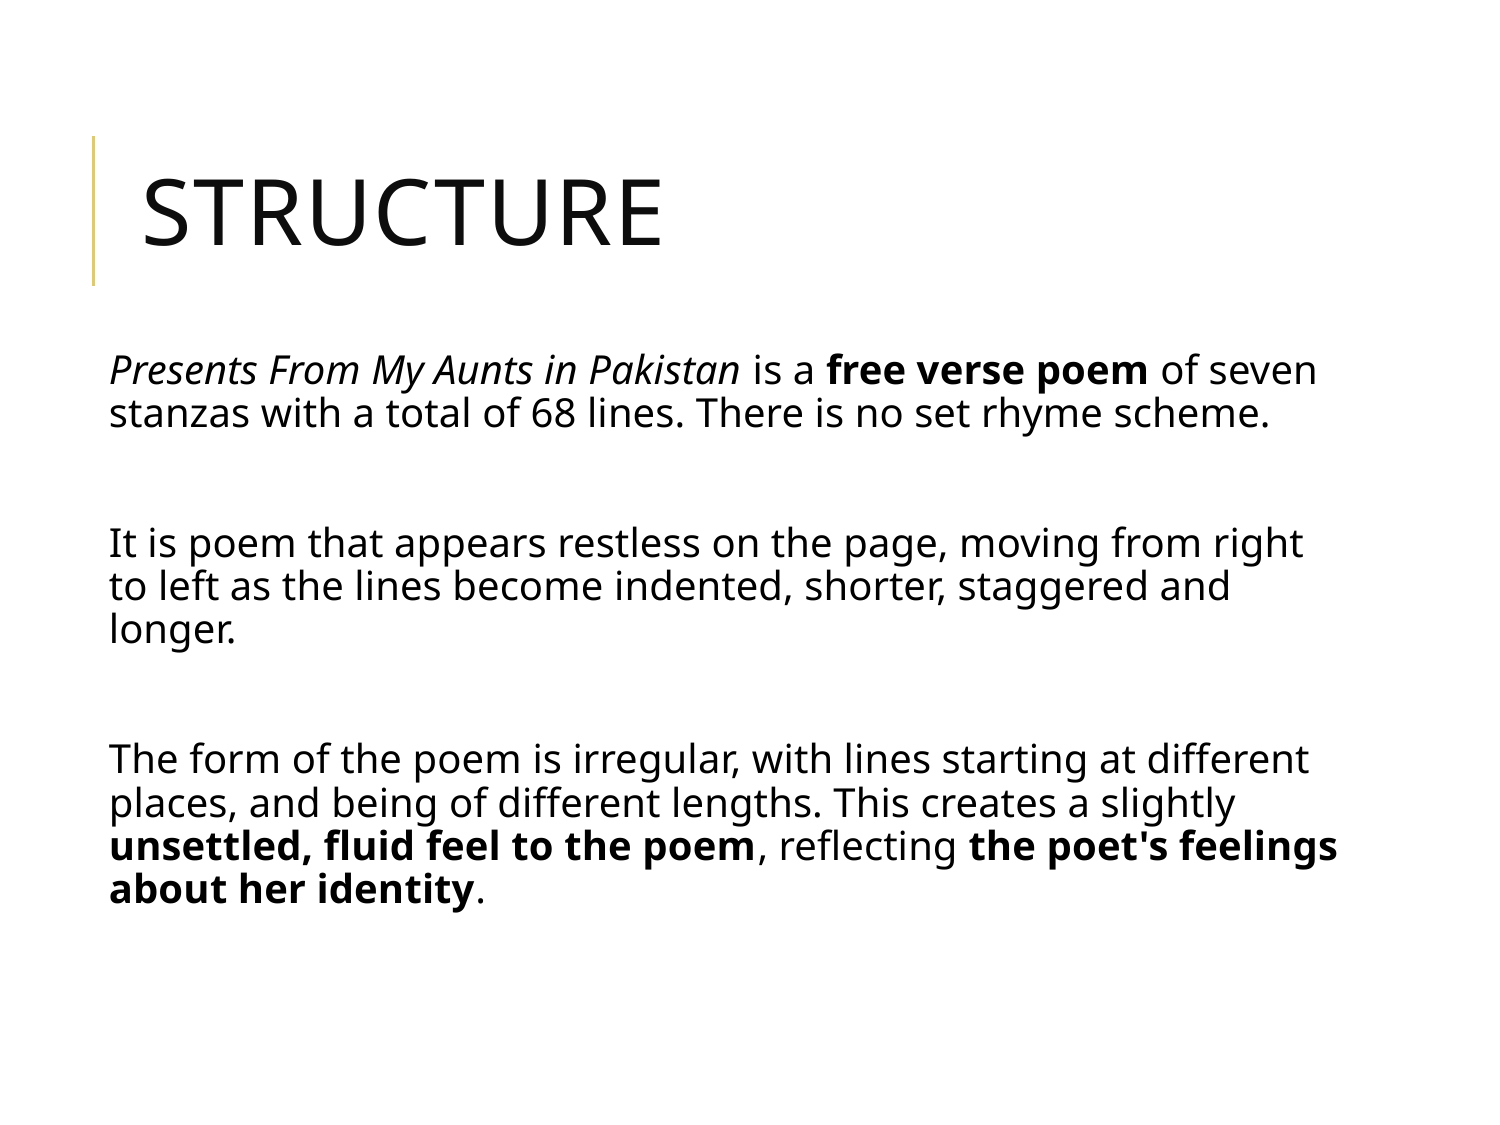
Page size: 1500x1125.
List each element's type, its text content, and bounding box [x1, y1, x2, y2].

title Structure [126, 96, 1322, 341]
list Presents From My Aunts in Pakistan is a free verse poem of seven stanzas with a total of 68 lines. There is no set rhyme scheme. It is poem that appears restless on the page, moving from right to left as the lines become indented, shorter, staggered and longer. The form of the poem is irregular, with lines starting at different places, and being of different lengths. This creates a slightly unsettled, fluid feel to the poem, reflecting the poet's feelings about her identity. [88, 341, 1360, 1125]
